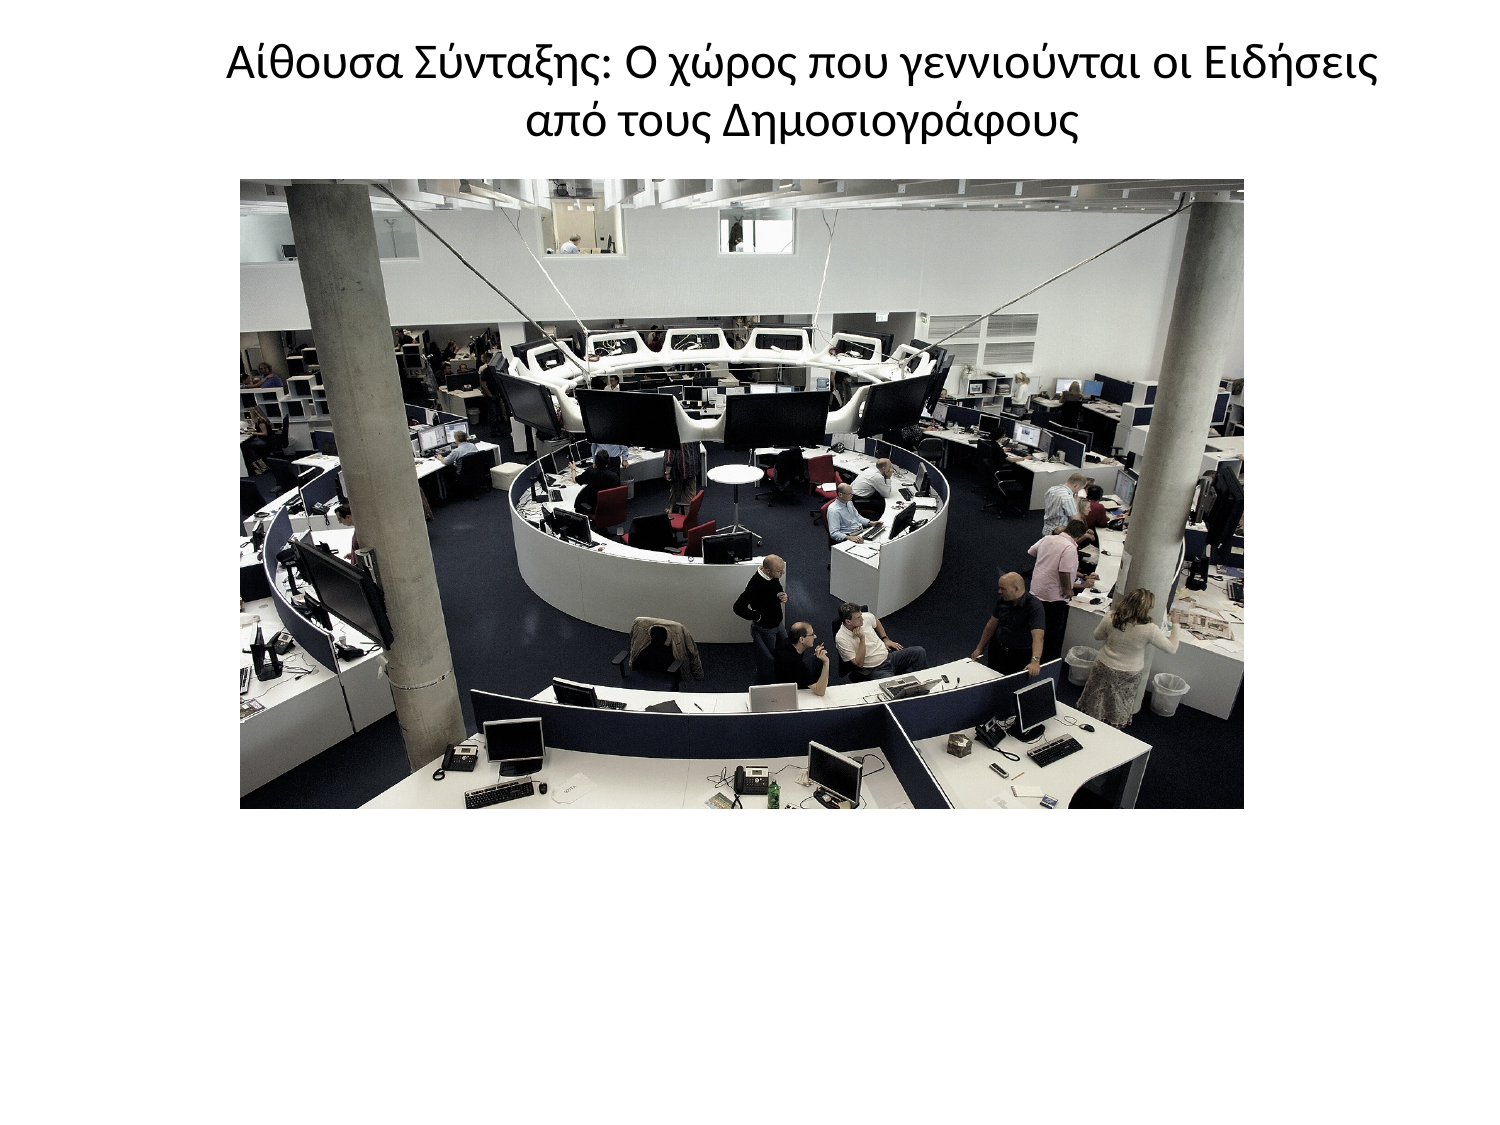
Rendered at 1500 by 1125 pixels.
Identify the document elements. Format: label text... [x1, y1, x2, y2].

picture [239, 179, 1244, 809]
title Αίθουσα Σύνταξης: Ο χώρος που γεννιούνται οι Ειδήσεις από τους Δημοσιογράφους [126, 35, 1399, 146]
